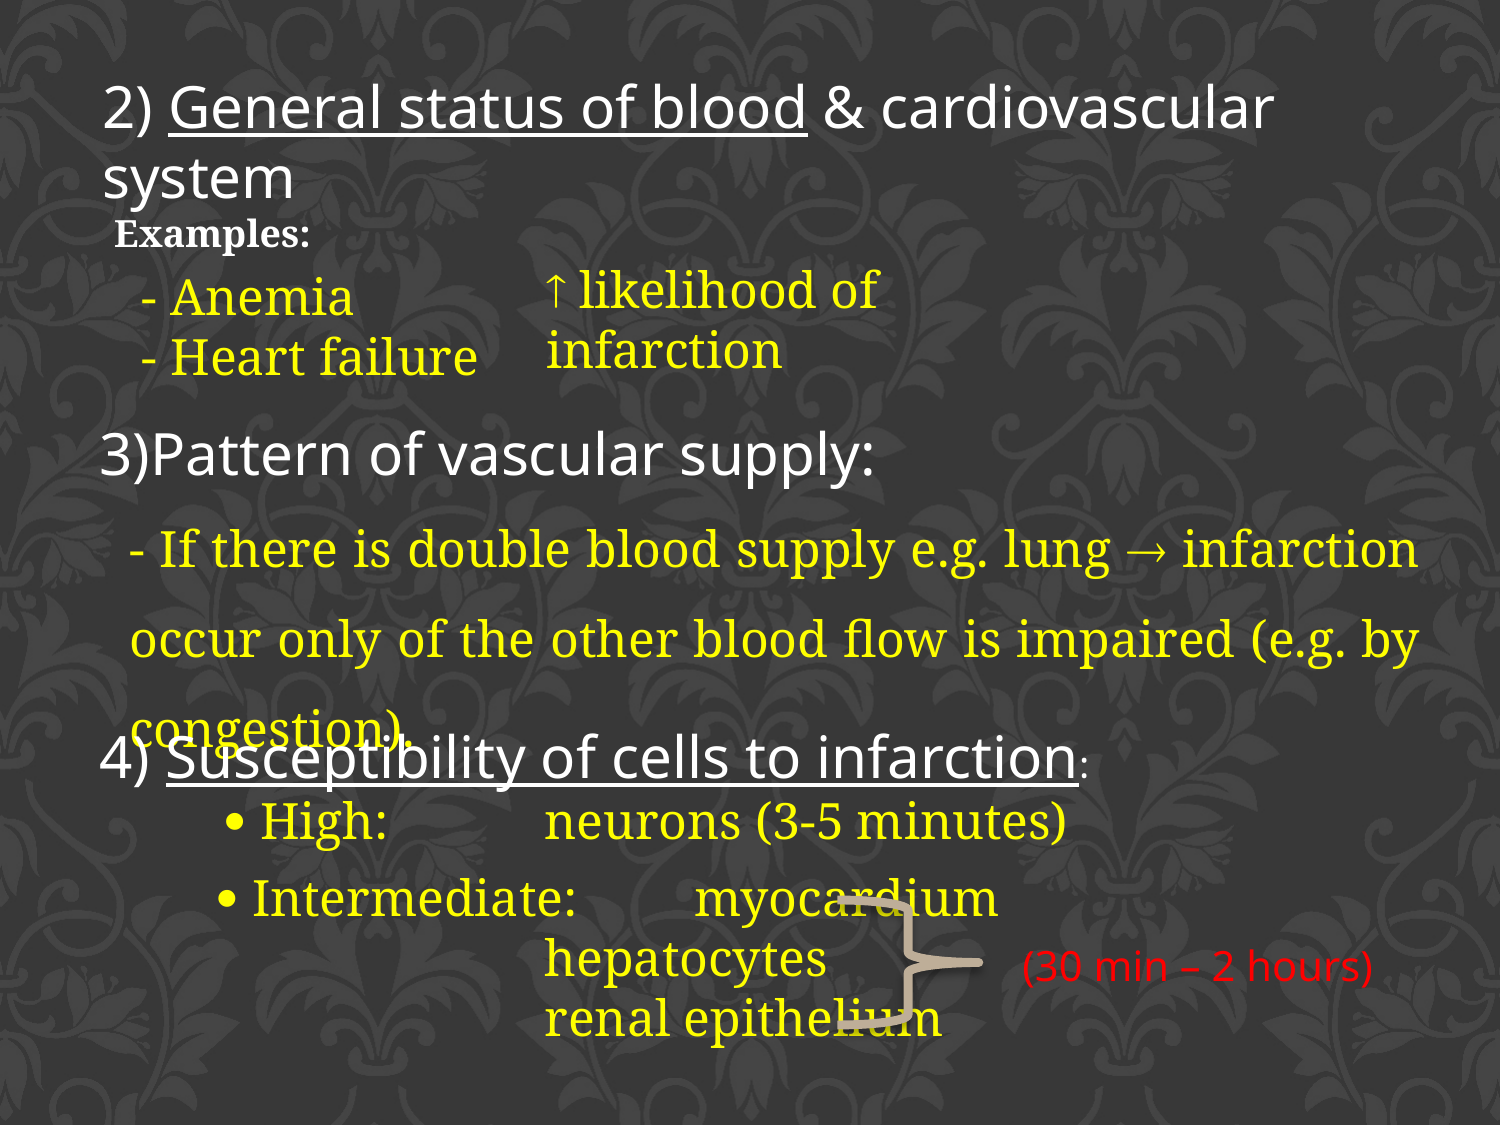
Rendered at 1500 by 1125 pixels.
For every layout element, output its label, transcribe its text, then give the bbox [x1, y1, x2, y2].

text_box 4) Susceptibility of cells to infarction:  High: neurons (3-5 minutes) [84, 712, 1413, 858]
text_box Examples: [99, 202, 326, 262]
text_box - Anemia - Heart failure [127, 258, 877, 375]
text_box 2) General status of blood & cardiovascular system [87, 62, 1438, 218]
text_box (30 min – 2 hours) [1007, 932, 1389, 997]
text_box 3)Pattern of vascular supply: - If there is double blood supply e.g. lung  infarction occur only of the other blood flow is impaired (e.g. by congestion). [84, 375, 1435, 765]
text_box  Intermediate: myocardium hepatocytes renal epithelium [203, 858, 1413, 1054]
text_box  likelihood of infarction [546, 258, 979, 310]
text_box [837, 895, 984, 1030]
